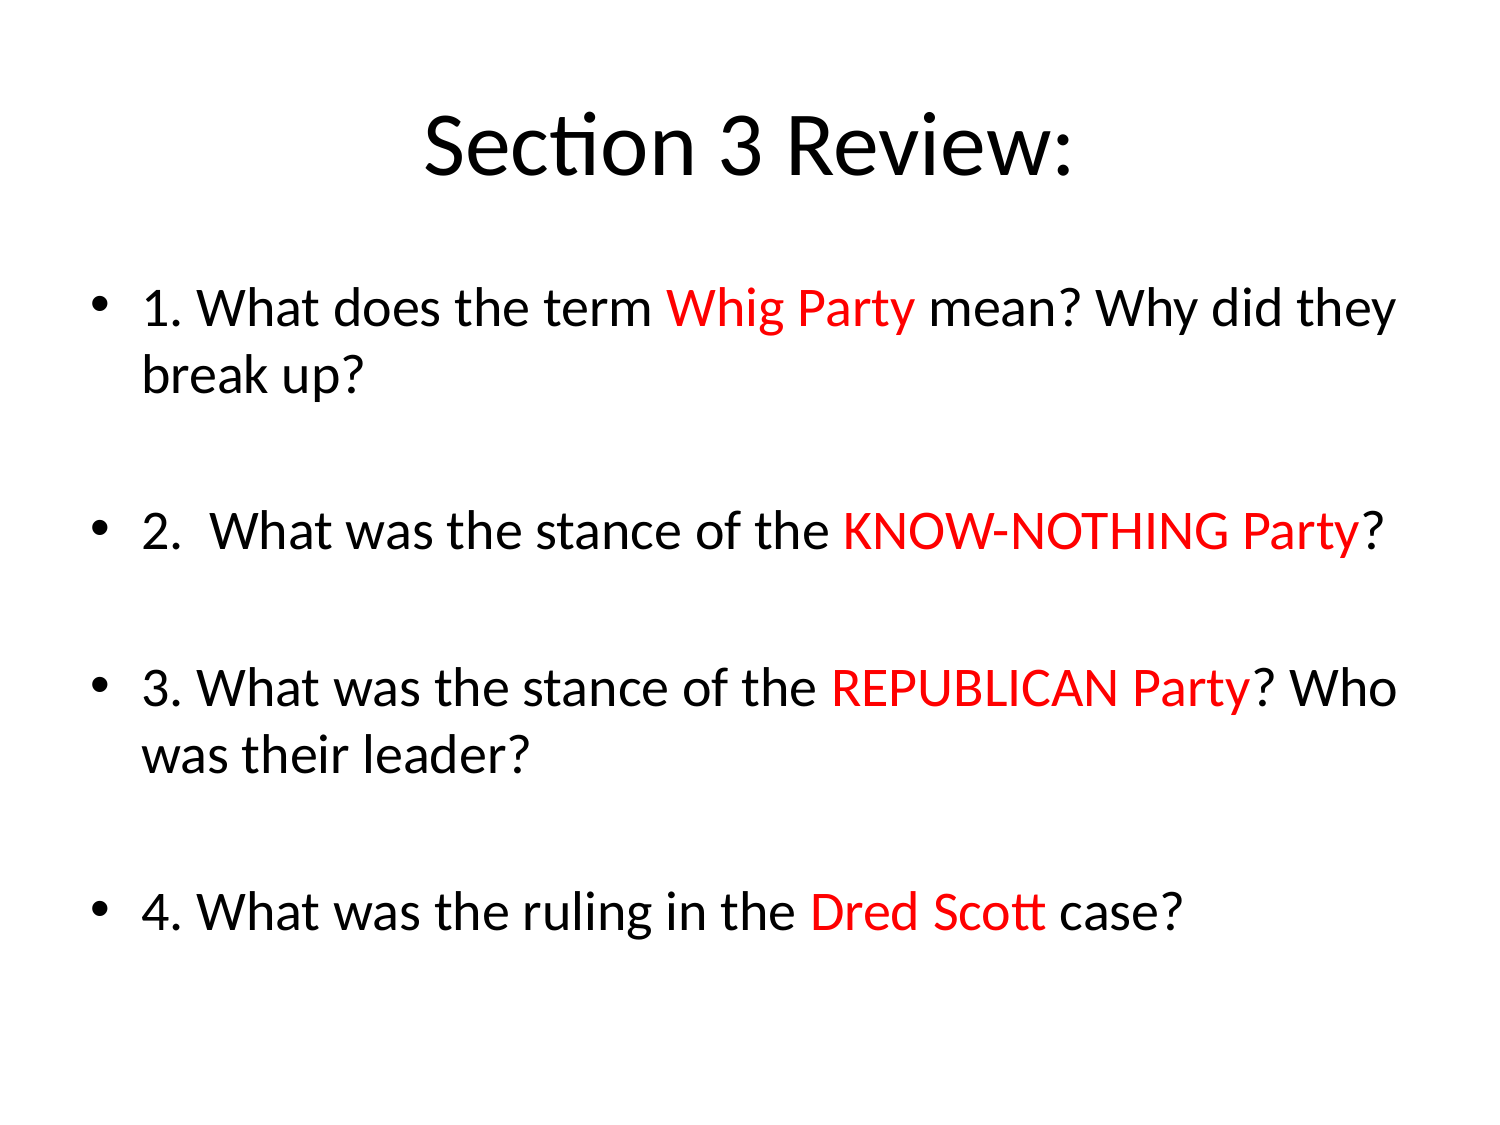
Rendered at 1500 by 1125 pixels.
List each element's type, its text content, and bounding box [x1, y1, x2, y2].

title Section 3 Review: [75, 45, 1425, 233]
list 1. What does the term Whig Party mean? Why did they break up? 2. What was the stance of the KNOW-NOTHING Party? 3. What was the stance of the REPUBLICAN Party? Who was their leader? 4. What was the ruling in the Dred Scott case? [75, 262, 1425, 1005]
